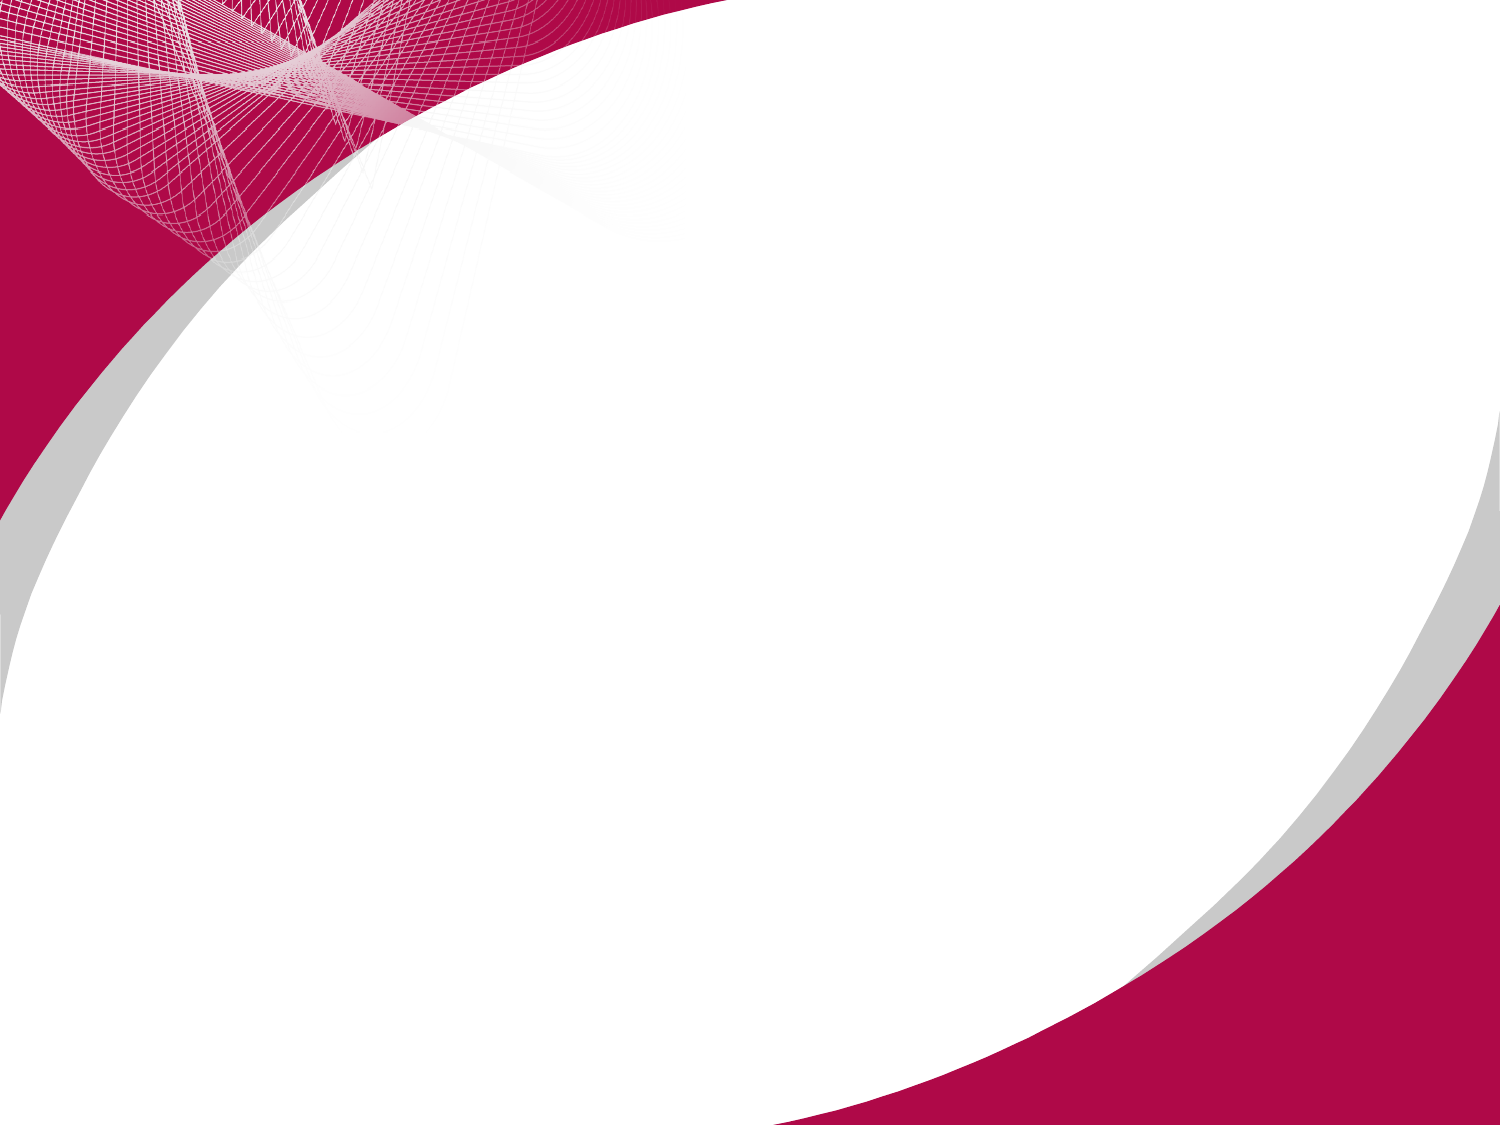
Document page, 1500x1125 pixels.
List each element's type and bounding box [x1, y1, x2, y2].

picture [0, 0, 686, 433]
